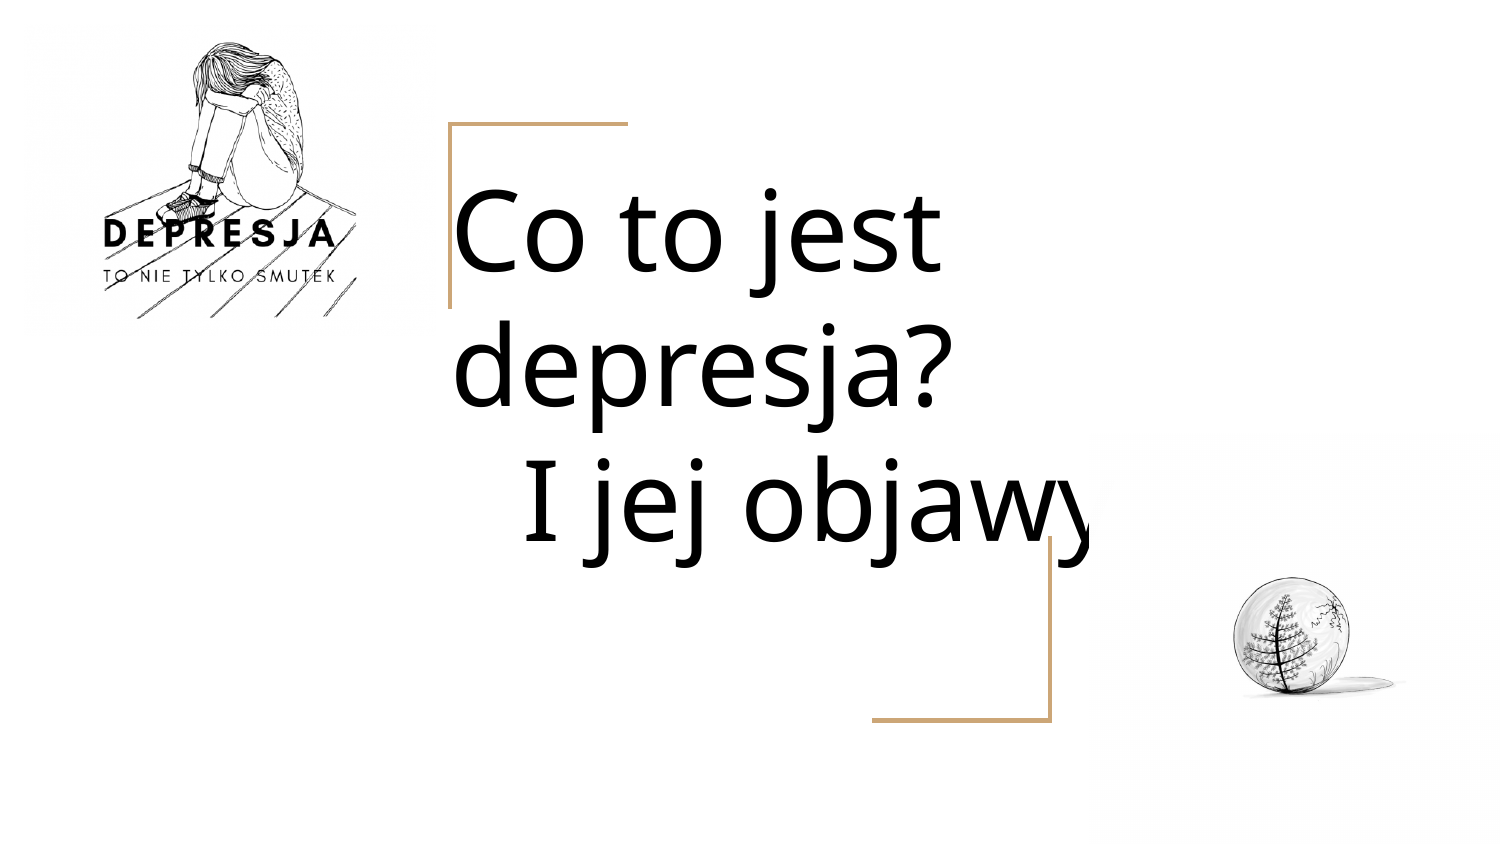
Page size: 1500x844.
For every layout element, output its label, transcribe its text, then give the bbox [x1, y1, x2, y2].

picture [1089, 432, 1500, 844]
picture [24, 24, 436, 336]
title Co to jest depresja? I jej objawy [435, 128, 1203, 580]
